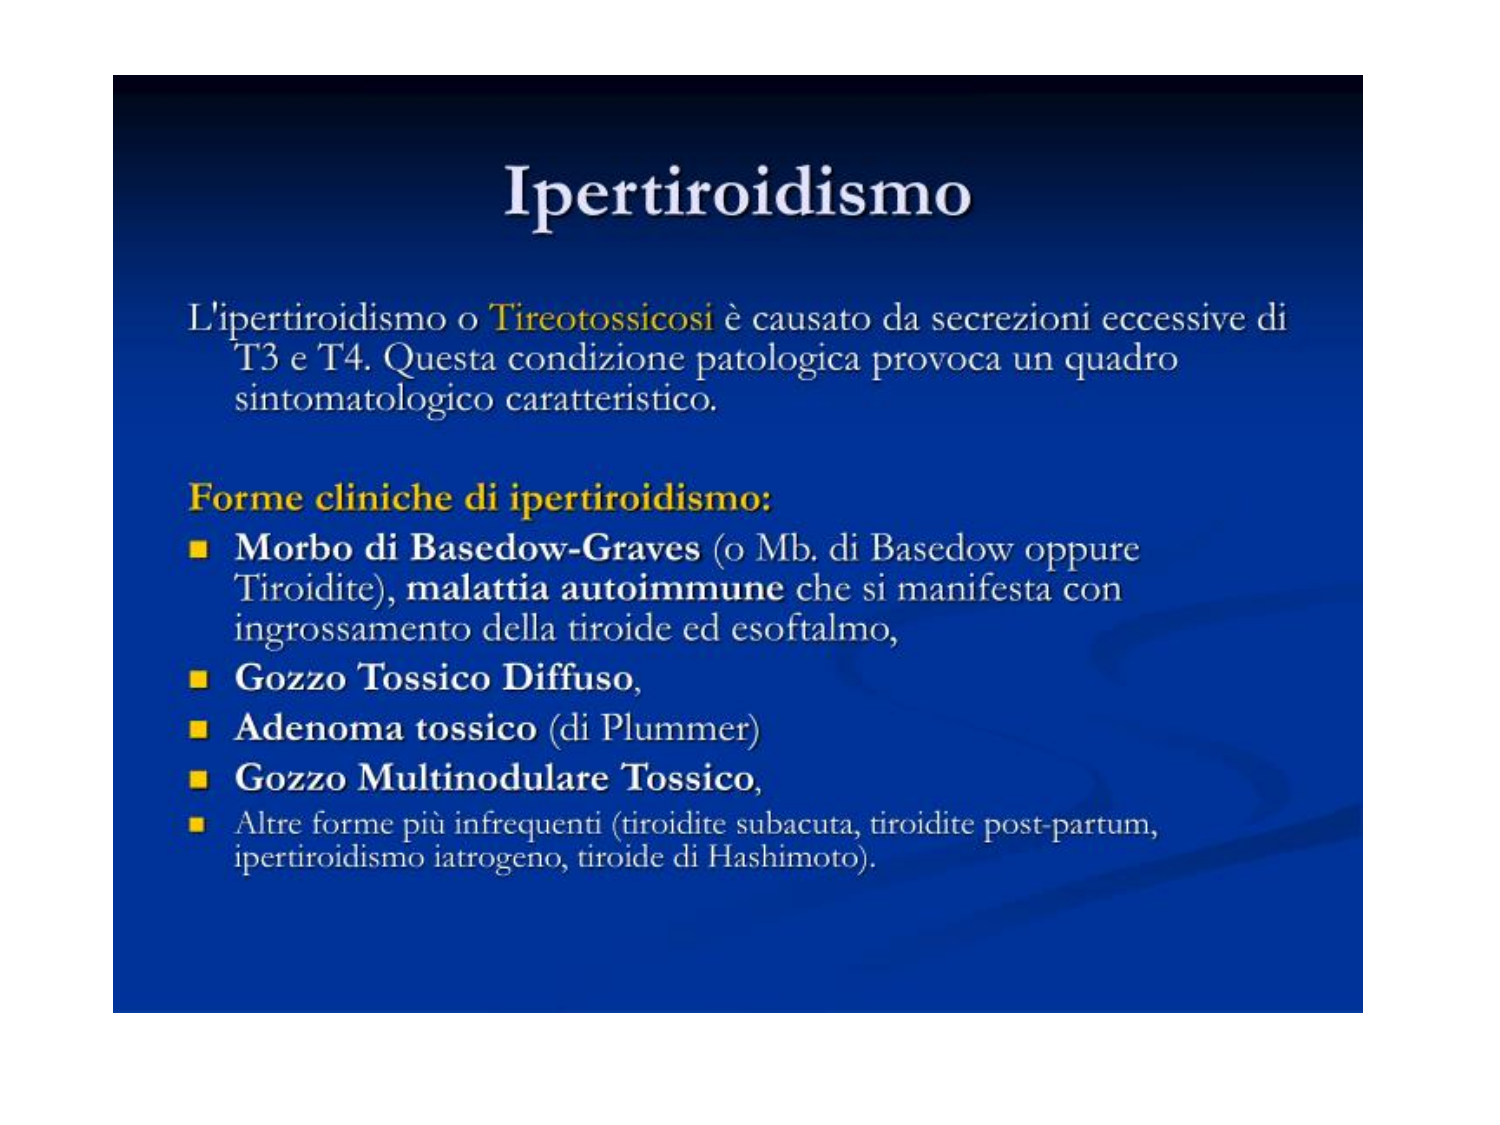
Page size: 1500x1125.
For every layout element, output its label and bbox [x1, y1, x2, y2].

picture [113, 75, 1363, 1013]
